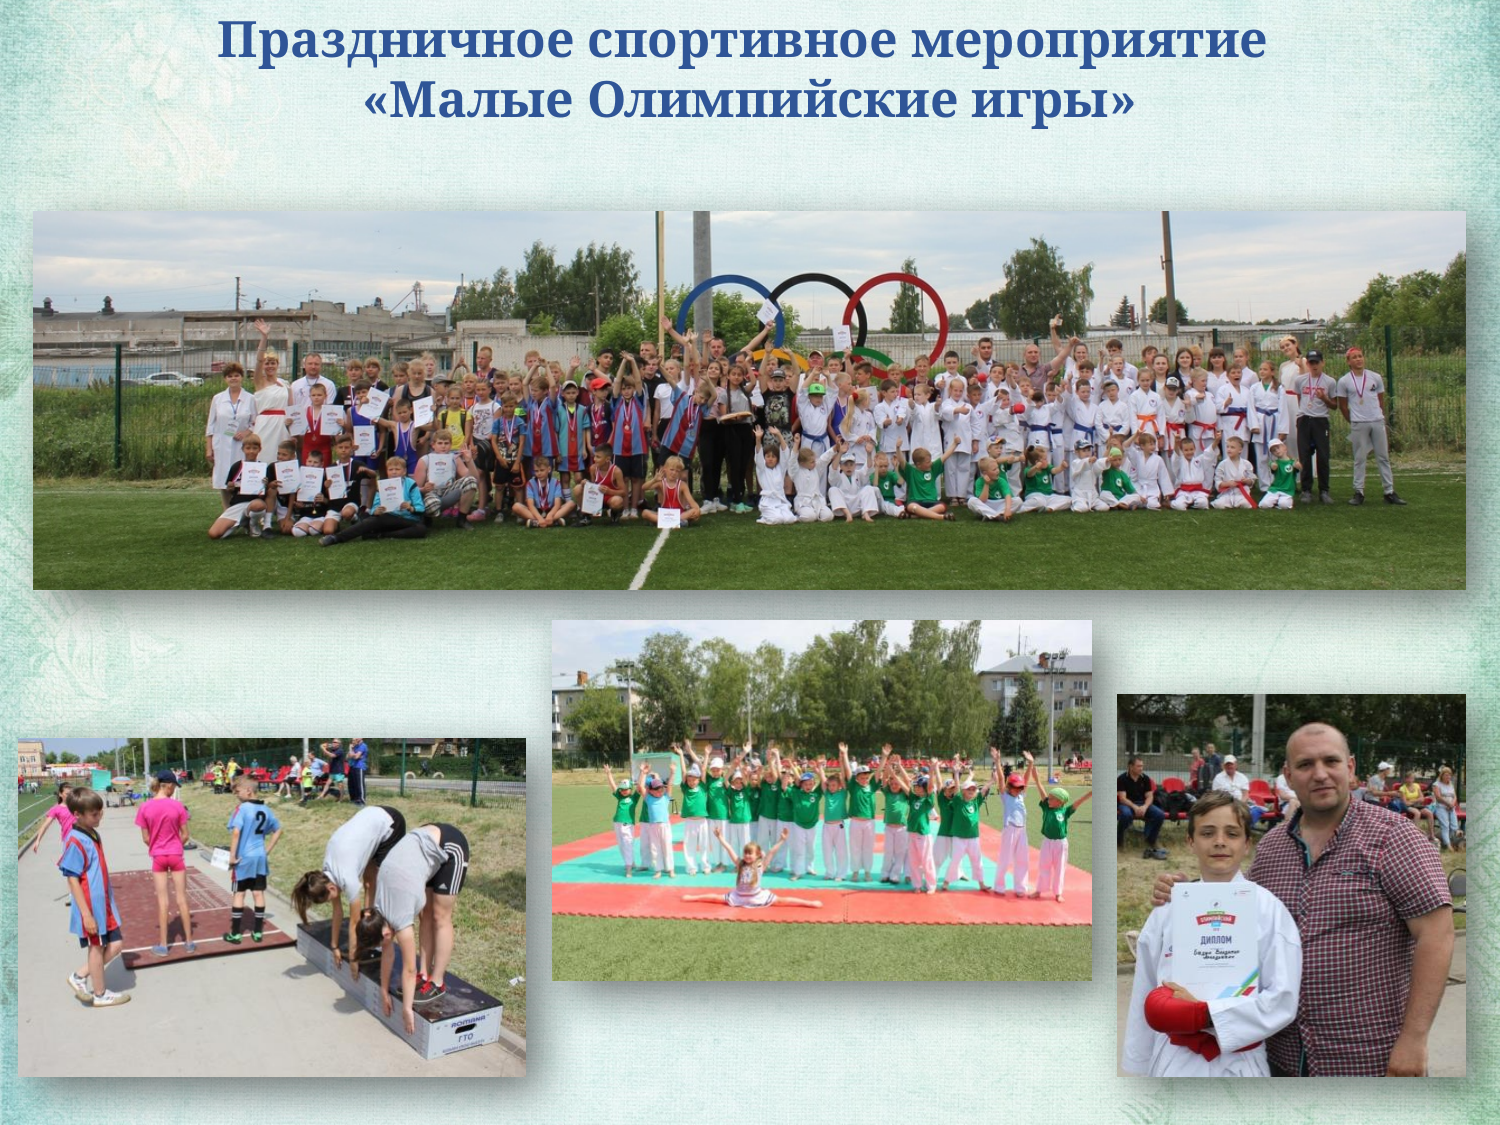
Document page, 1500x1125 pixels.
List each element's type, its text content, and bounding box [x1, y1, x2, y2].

picture [1117, 694, 1466, 1077]
picture [33, 211, 1466, 590]
picture [552, 620, 1092, 981]
text_box Праздничное спортивное мероприятие «Малые Олимпийские игры» [203, 0, 1297, 135]
picture [17, 738, 526, 1077]
